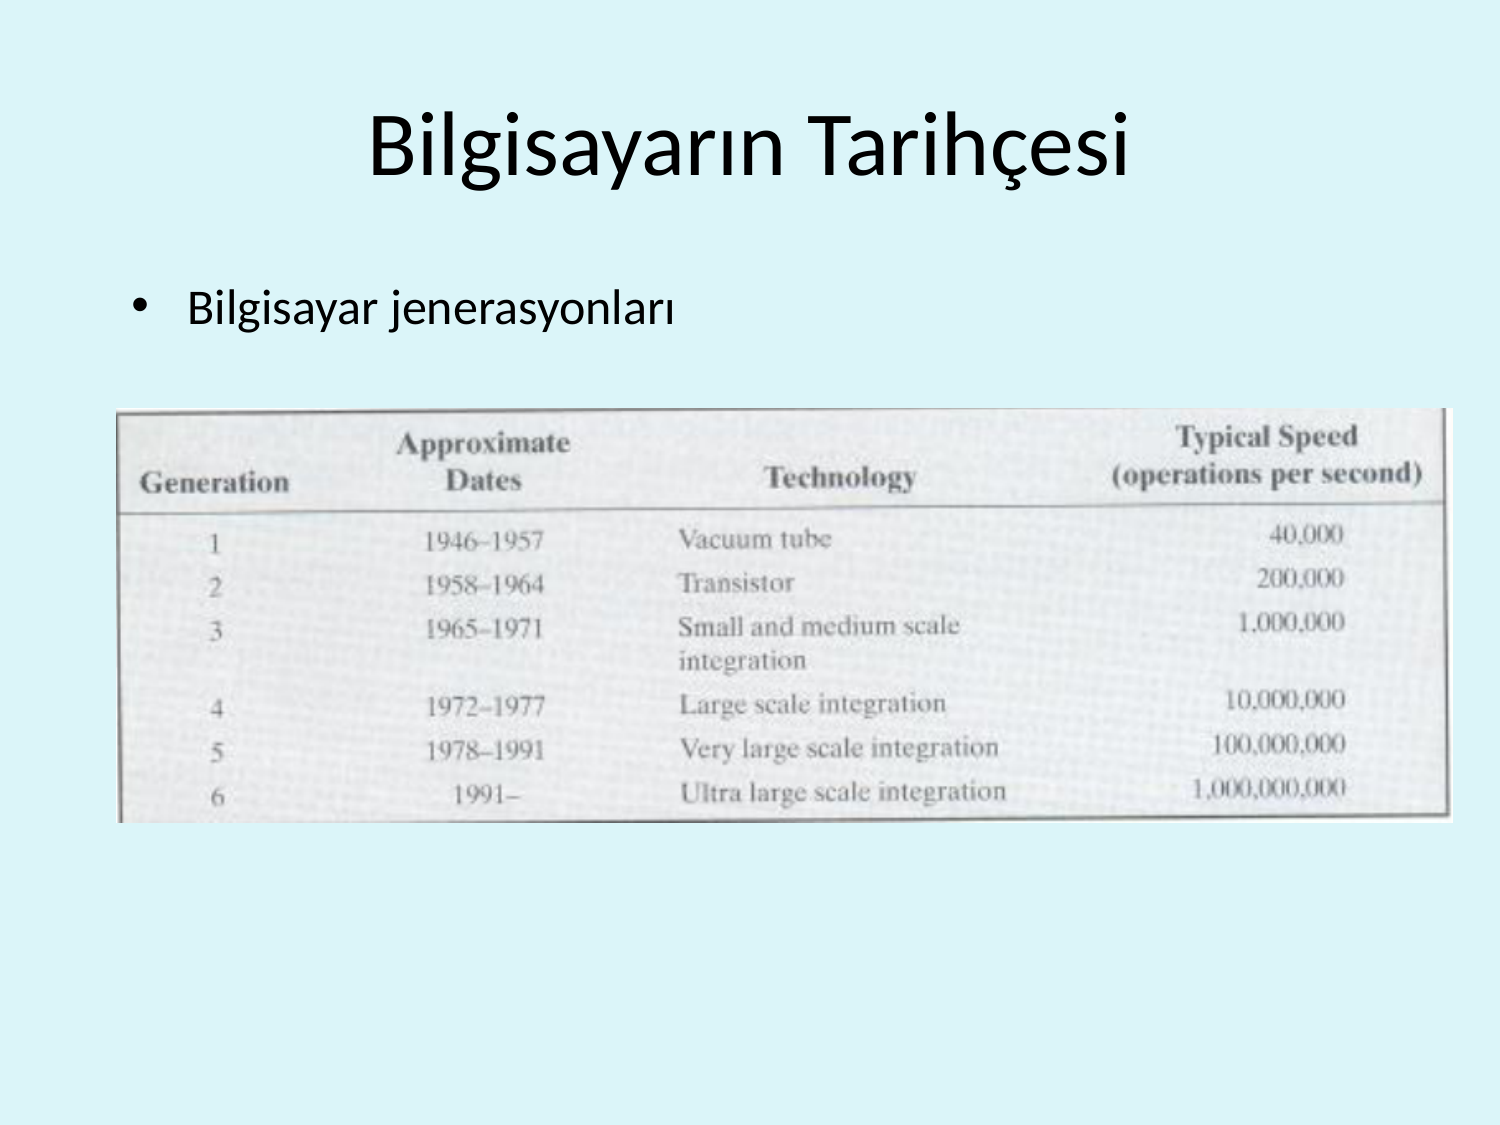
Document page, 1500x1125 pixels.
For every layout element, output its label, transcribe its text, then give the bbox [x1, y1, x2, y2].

title Bilgisayarın Tarihçesi [75, 45, 1425, 233]
picture [116, 408, 1453, 823]
list Bilgisayar jenerasyonları [116, 267, 1467, 1010]
